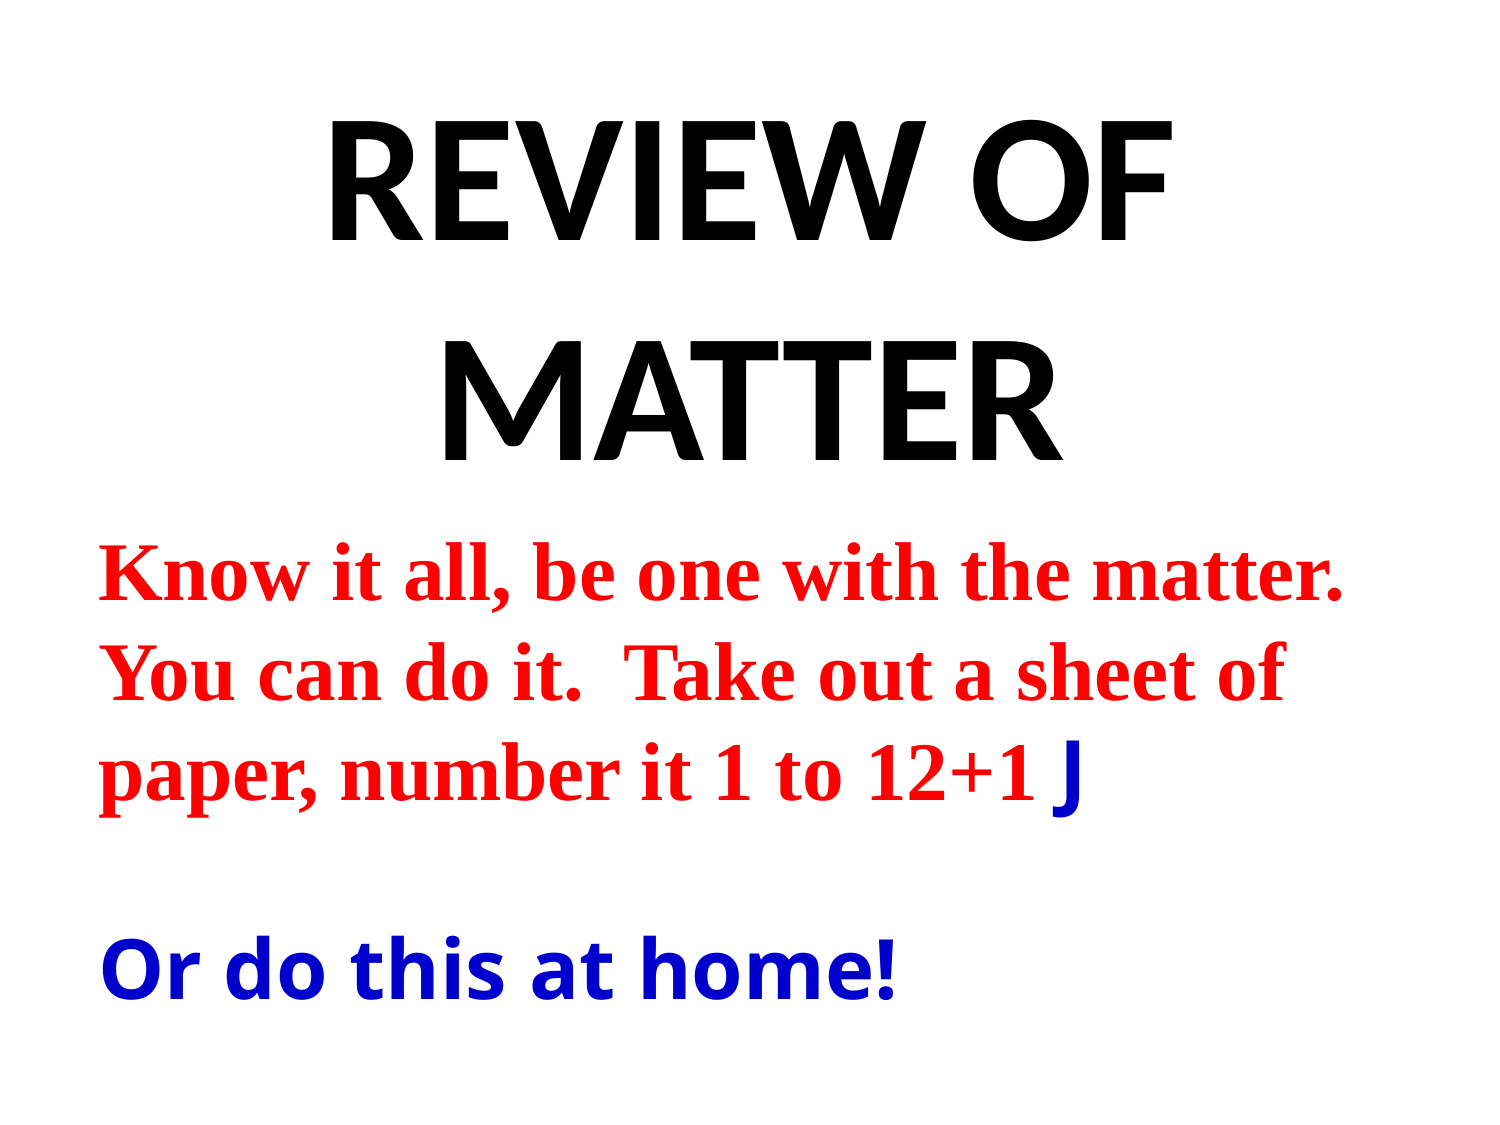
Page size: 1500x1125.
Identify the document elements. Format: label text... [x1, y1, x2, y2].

text_box REVIEW OF MATTER [62, 49, 1438, 505]
text_box Know it all, be one with the matter. You can do it. Take out a sheet of paper, number it 1 to 12+1 J Or do this at home! [83, 509, 1396, 1025]
